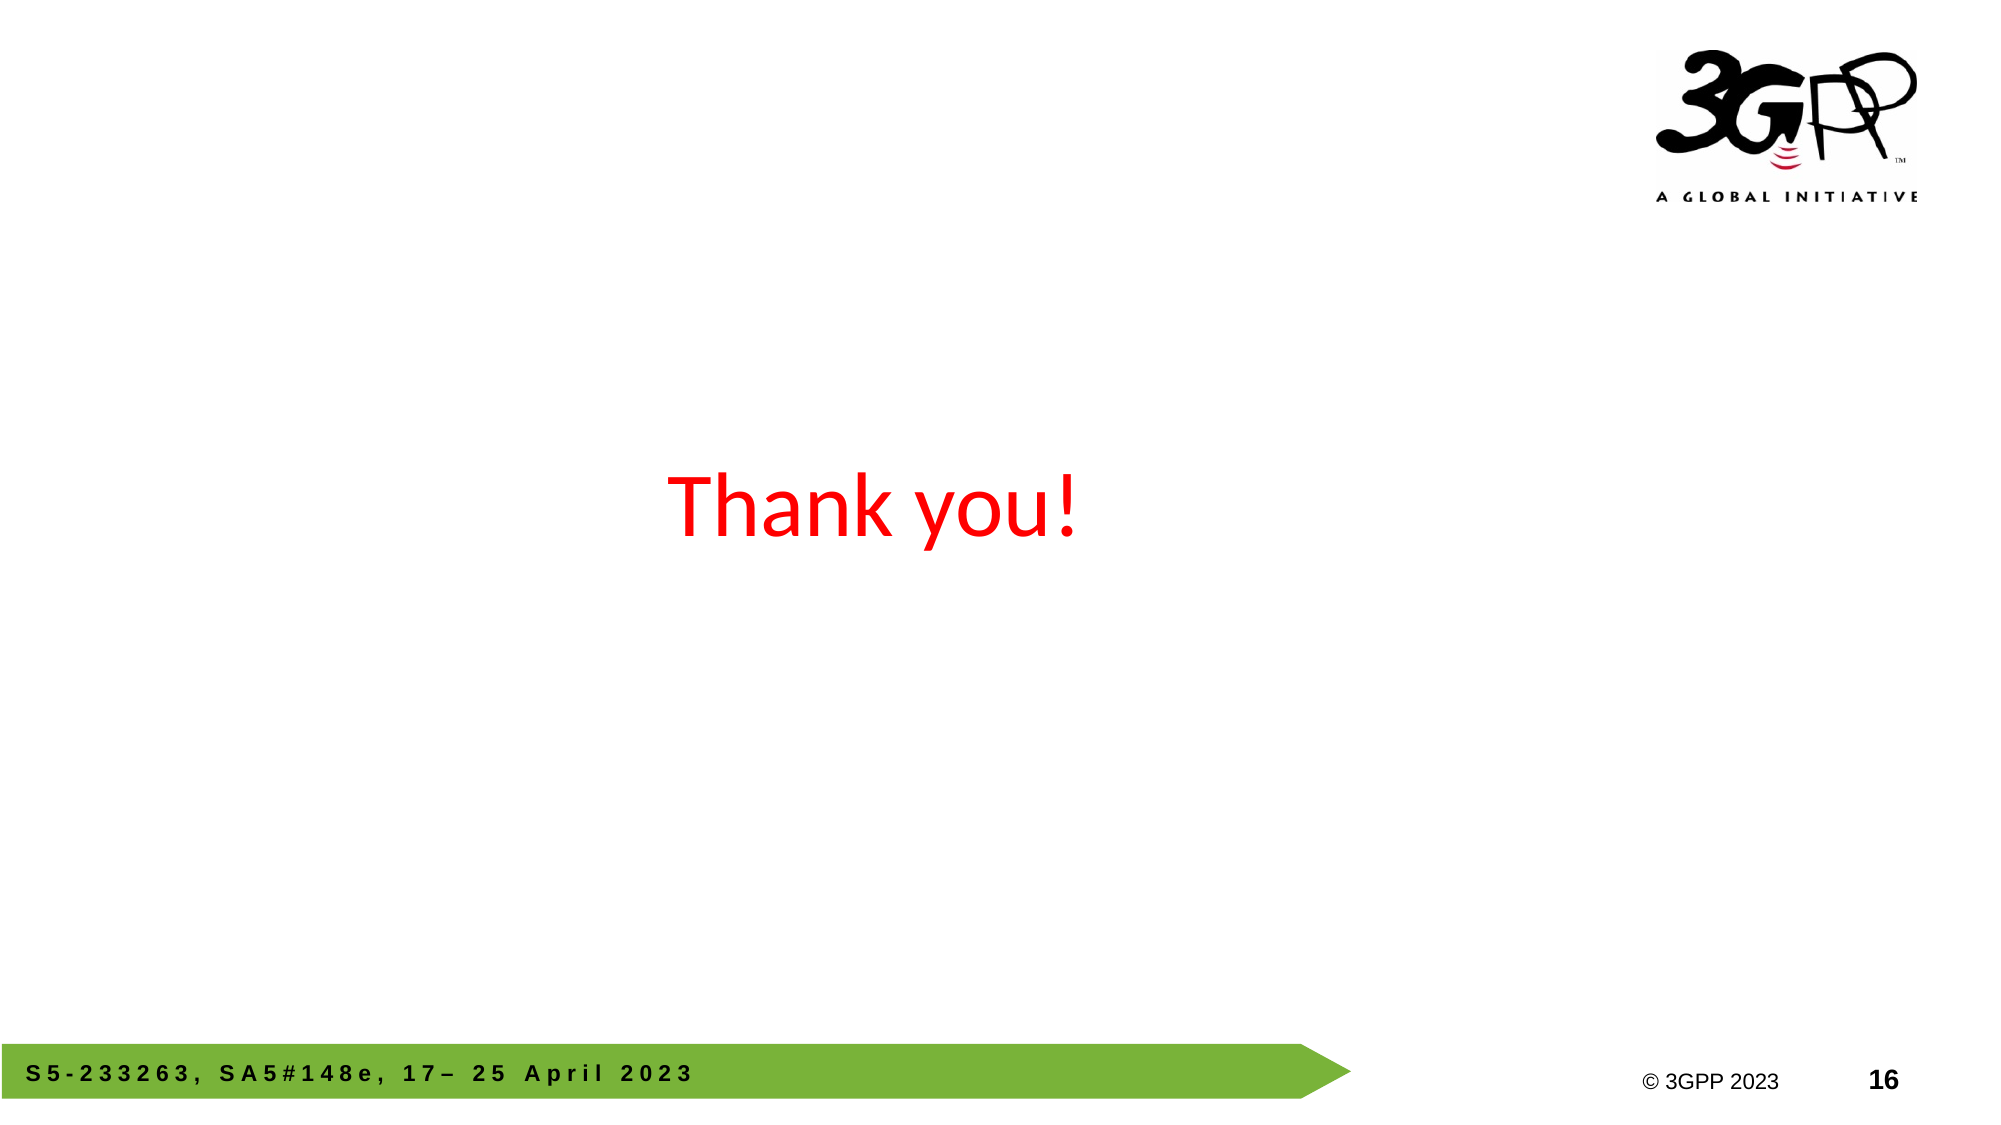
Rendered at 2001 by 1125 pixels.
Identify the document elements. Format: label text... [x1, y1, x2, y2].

title Thank you! [200, 457, 1550, 543]
picture [1656, 50, 1917, 202]
